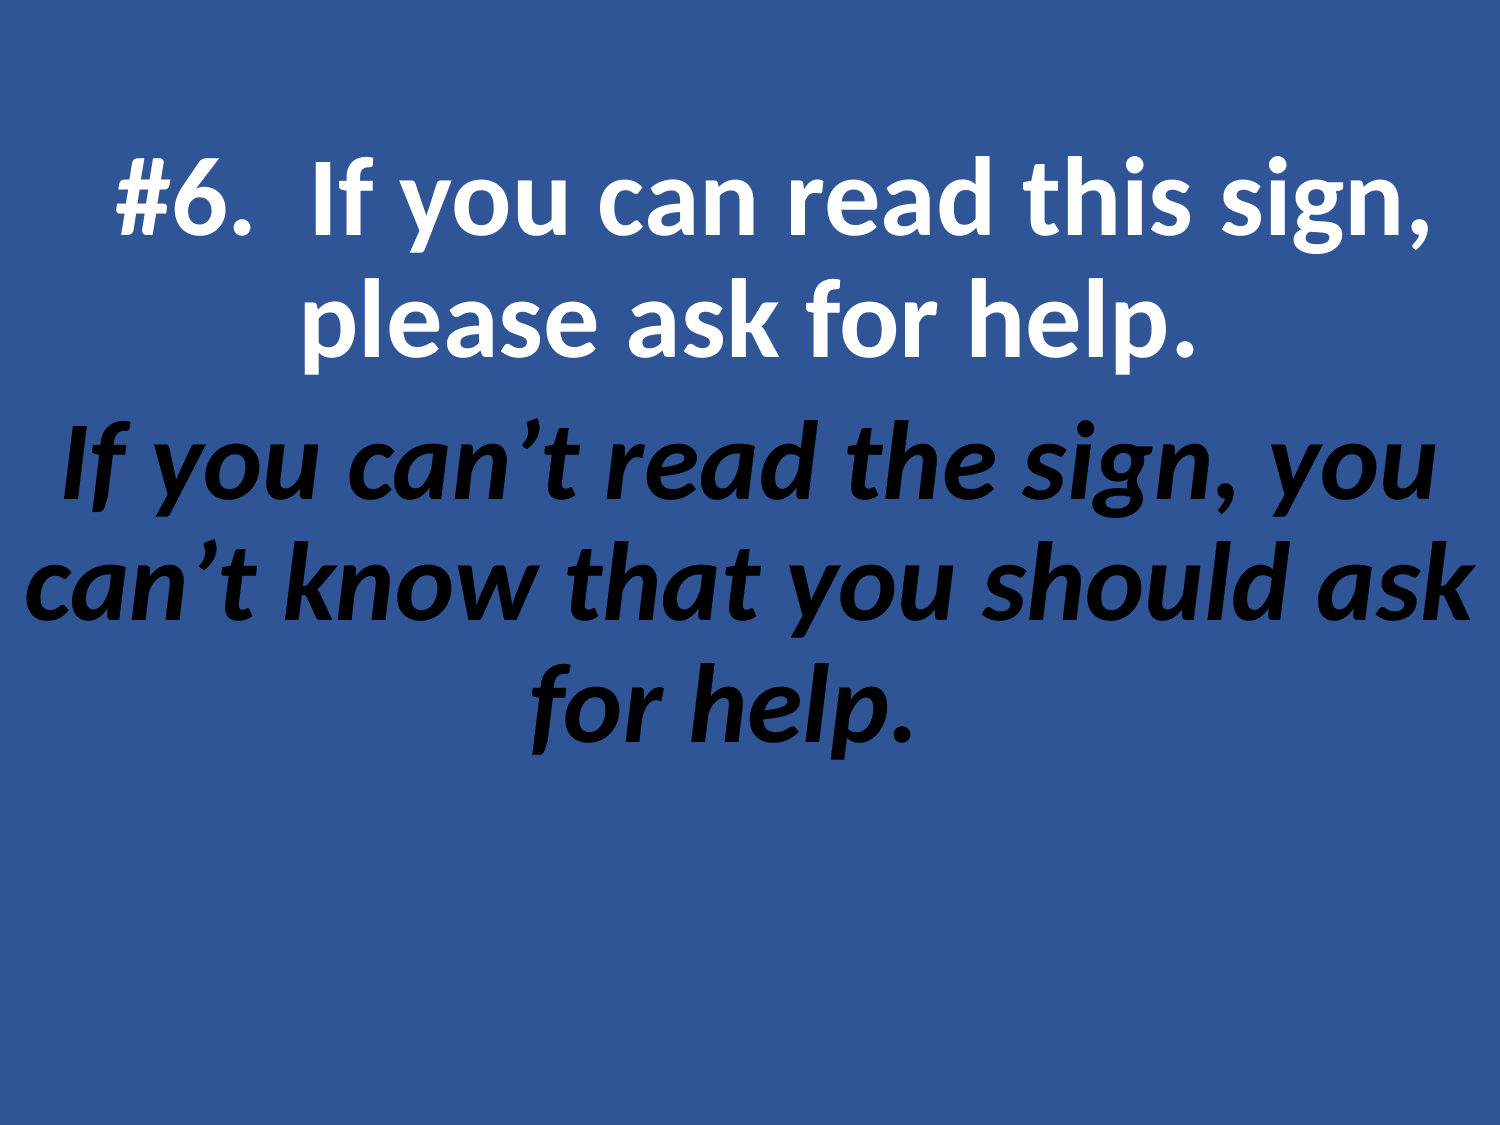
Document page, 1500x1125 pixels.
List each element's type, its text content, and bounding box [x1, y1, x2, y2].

list #6. If you can read this sign, please ask for help. If you can’t read the sign, you can’t know that you should ask for help. [0, 0, 1500, 1125]
